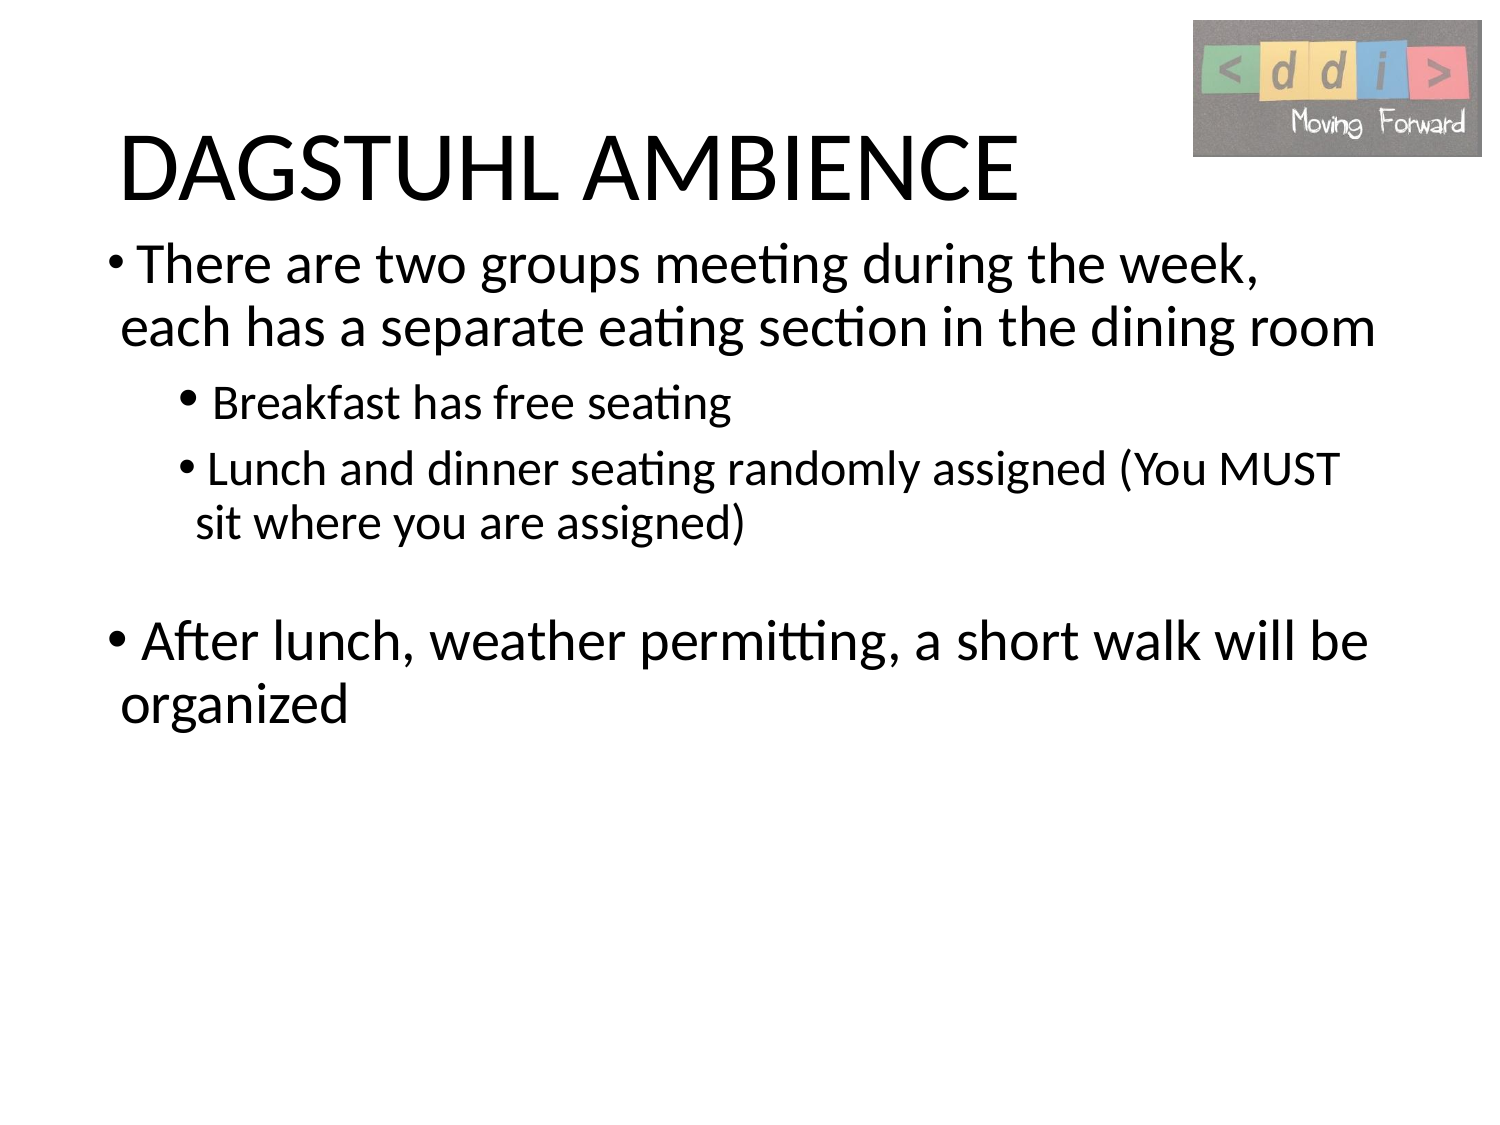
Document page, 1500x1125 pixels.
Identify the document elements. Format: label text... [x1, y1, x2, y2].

list There are two groups meeting during the week, each has a separate eating section in the dining room Breakfast has free seating Lunch and dinner seating randomly assigned (You MUST sit where you are assigned) After lunch, weather permitting, a short walk will be organized [0, 218, 1397, 1019]
title Dagstuhl Ambience [103, 59, 1397, 218]
picture [1193, 20, 1482, 157]
